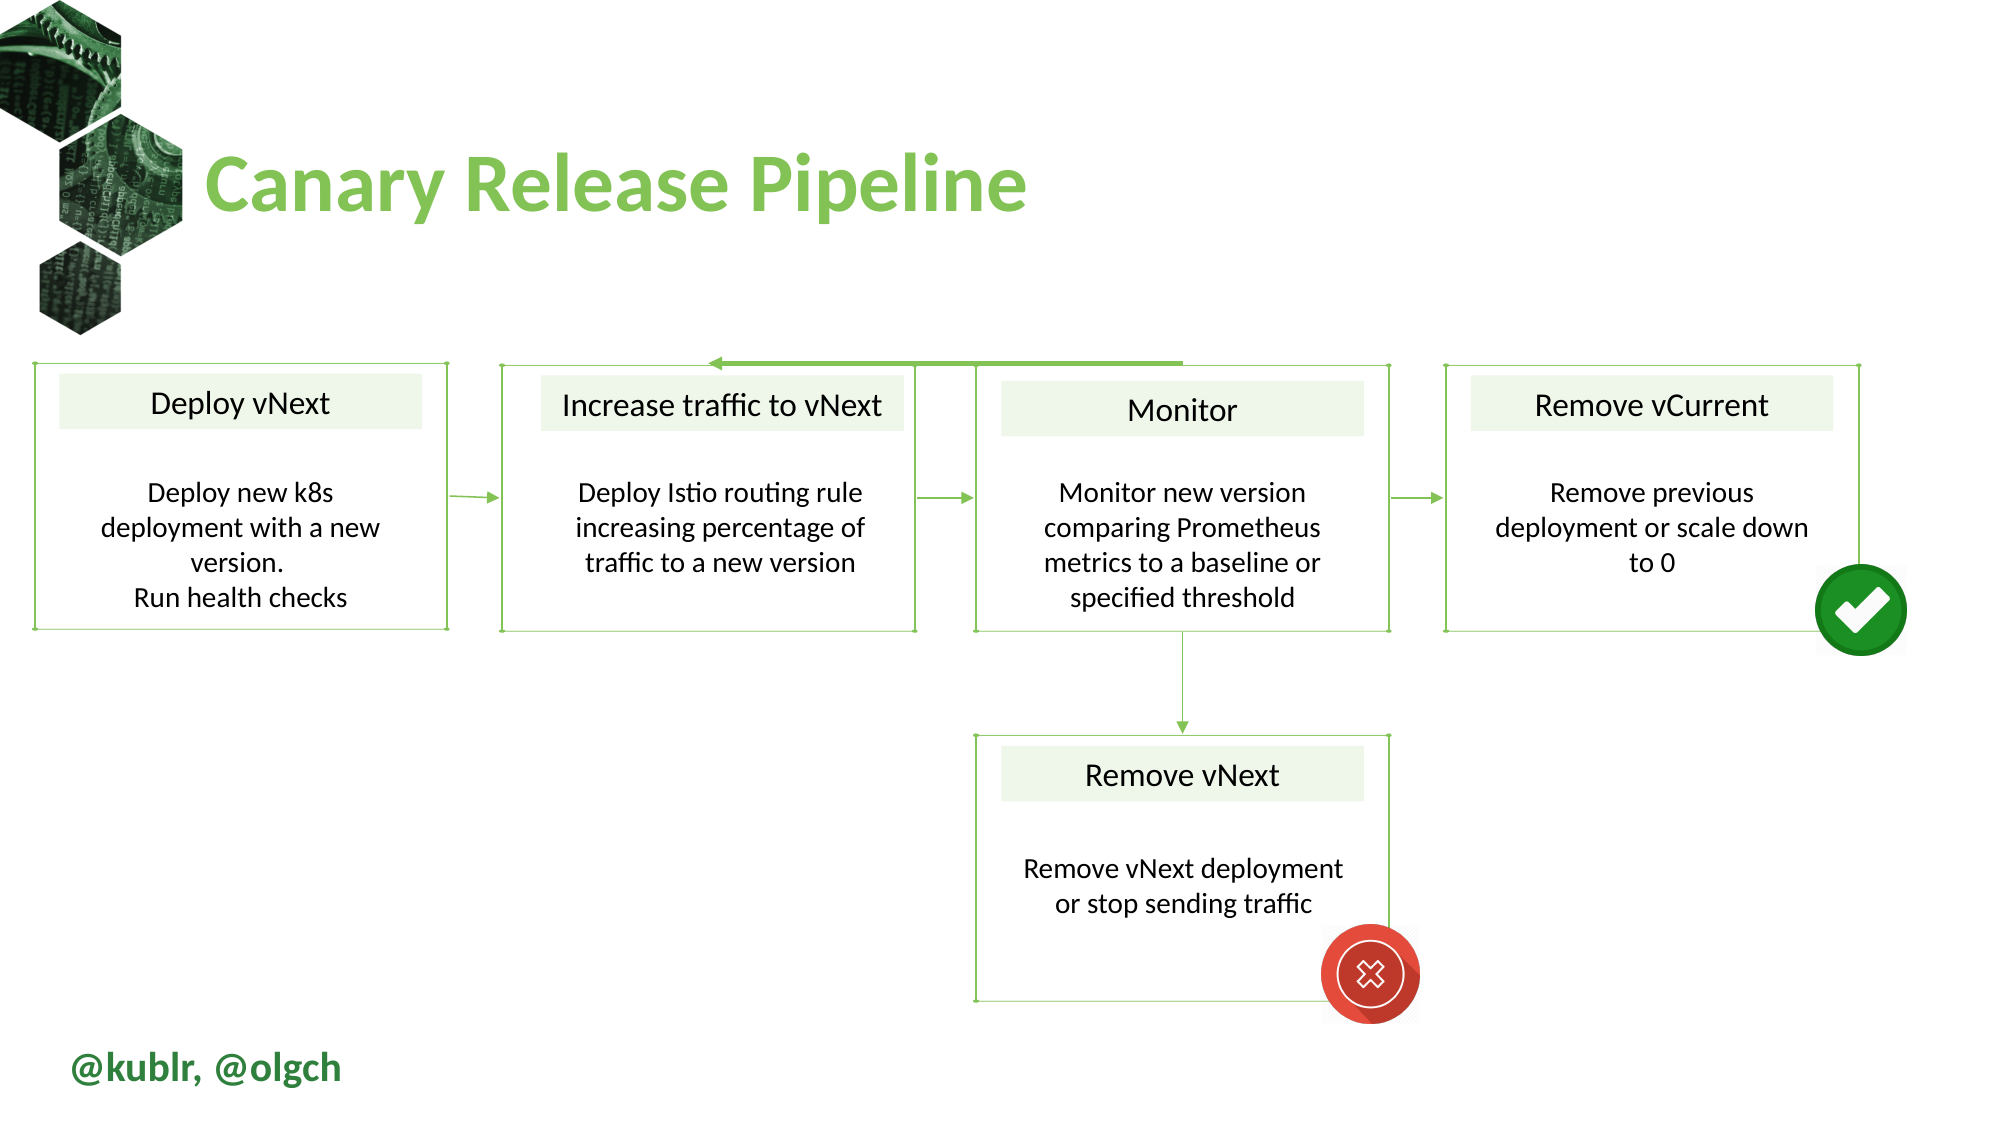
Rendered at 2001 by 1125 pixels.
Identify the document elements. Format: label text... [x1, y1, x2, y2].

text_box @kublr, @olgch [53, 1032, 487, 1099]
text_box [449, 495, 500, 499]
picture [31, 361, 450, 631]
list Canary Release Pipeline [949, 132, 1816, 219]
picture [0, 0, 183, 336]
picture [1443, 363, 1907, 656]
picture [499, 363, 918, 633]
list Canary Release Pipeline [190, 132, 941, 219]
picture [973, 733, 1421, 1024]
picture [973, 363, 1392, 633]
